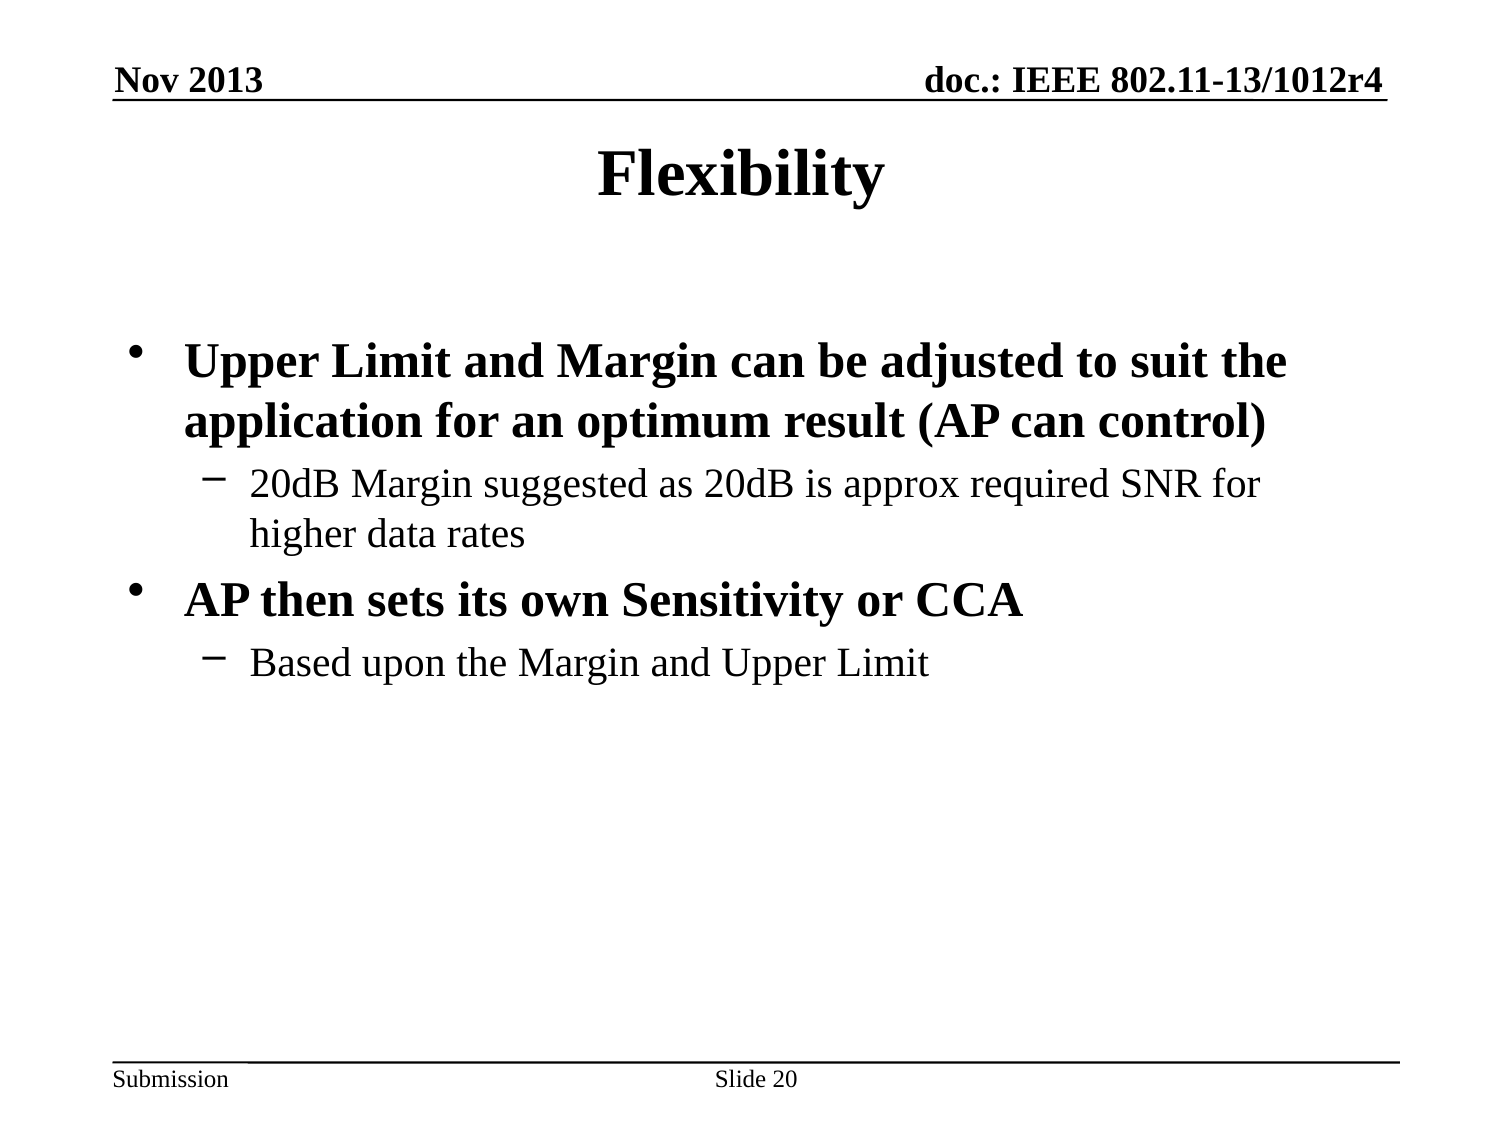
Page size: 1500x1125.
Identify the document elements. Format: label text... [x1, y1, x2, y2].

slide_number Slide 20 [712, 1061, 800, 1093]
list Upper Limit and Margin can be adjusted to suit the application for an optimum result (AP can control) 20dB Margin suggested as 20dB is approx required SNR for higher data rates AP then sets its own Sensitivity or CCA Based upon the Margin and Upper Limit [112, 249, 1388, 925]
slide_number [114, 54, 286, 101]
title Flexibility [112, 112, 1388, 225]
